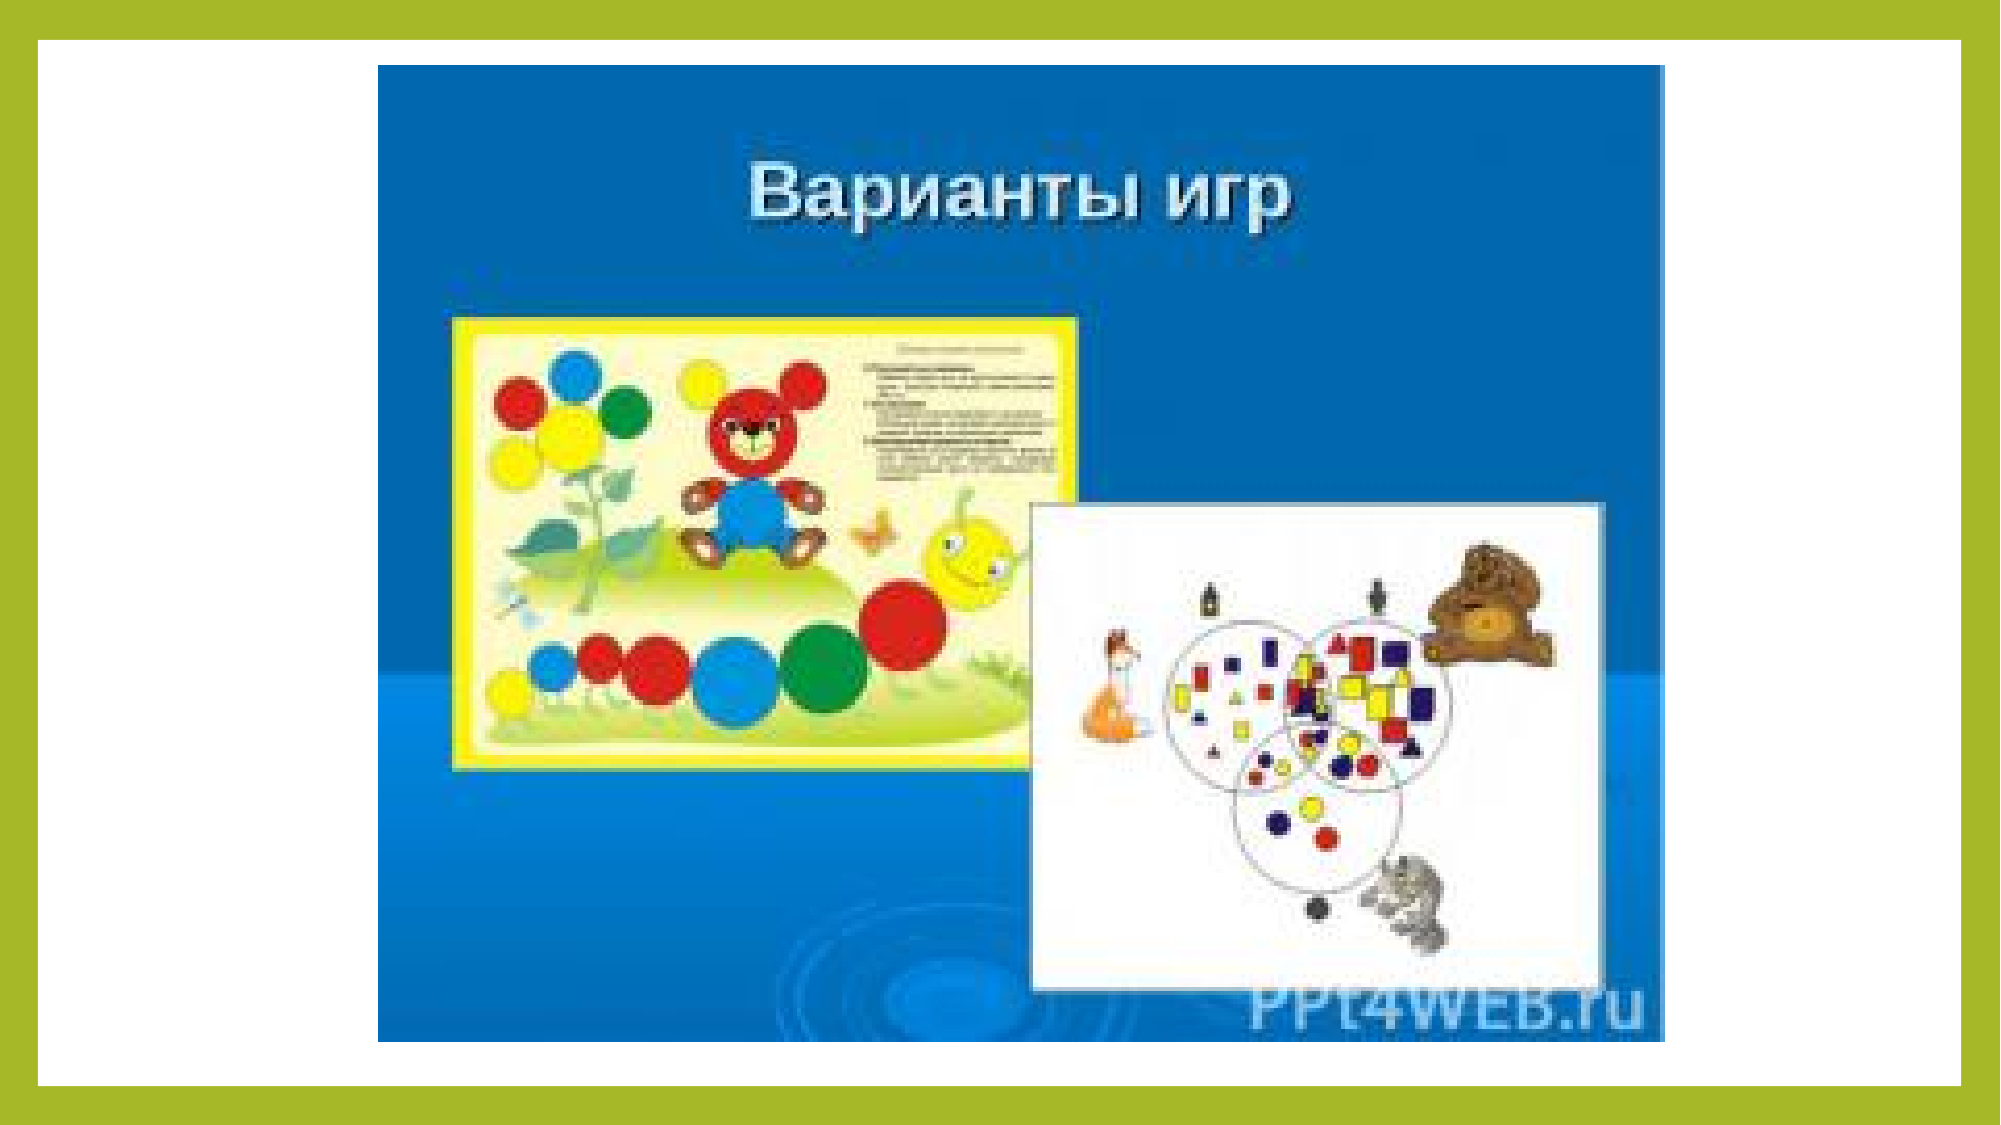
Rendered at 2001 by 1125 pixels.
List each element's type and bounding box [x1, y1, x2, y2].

picture [377, 65, 1666, 1042]
